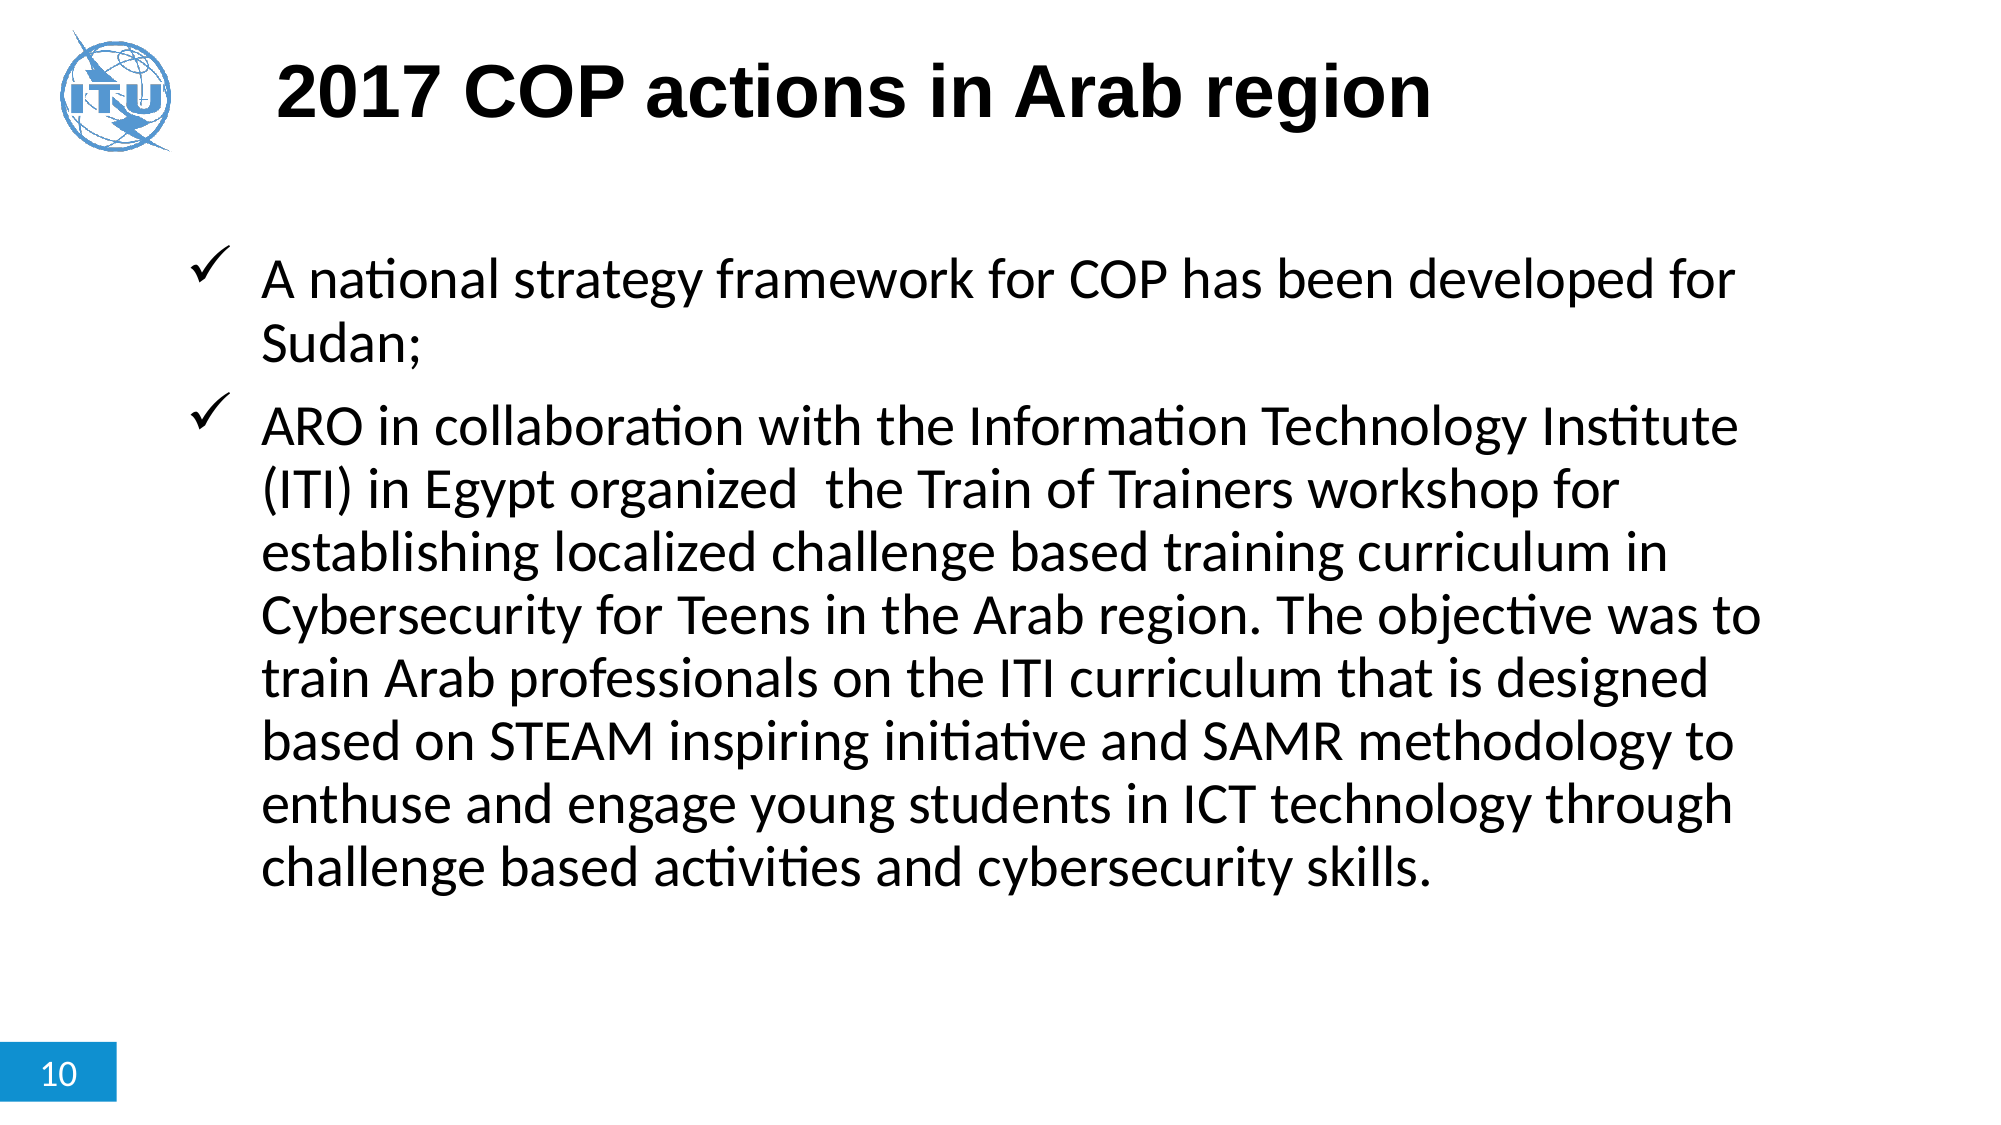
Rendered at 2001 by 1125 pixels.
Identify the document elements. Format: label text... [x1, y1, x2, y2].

picture [57, 26, 177, 156]
text_box 10 [0, 1041, 117, 1102]
list A national strategy framework for COP has been developed for Sudan; ARO in collaboration with the Information Technology Institute (ITI) in Egypt organized the Train of Trainers workshop for establishing localized challenge based training curriculum in Cybersecurity for Teens in the Arab region. The objective was to train Arab professionals on the ITI curriculum that is designed based on STEAM inspiring initiative and SAMR methodology to enthuse and engage young students in ICT technology through challenge based activities and cybersecurity skills. [170, 241, 1829, 922]
title 2017 COP actions in Arab region [261, 0, 1506, 188]
